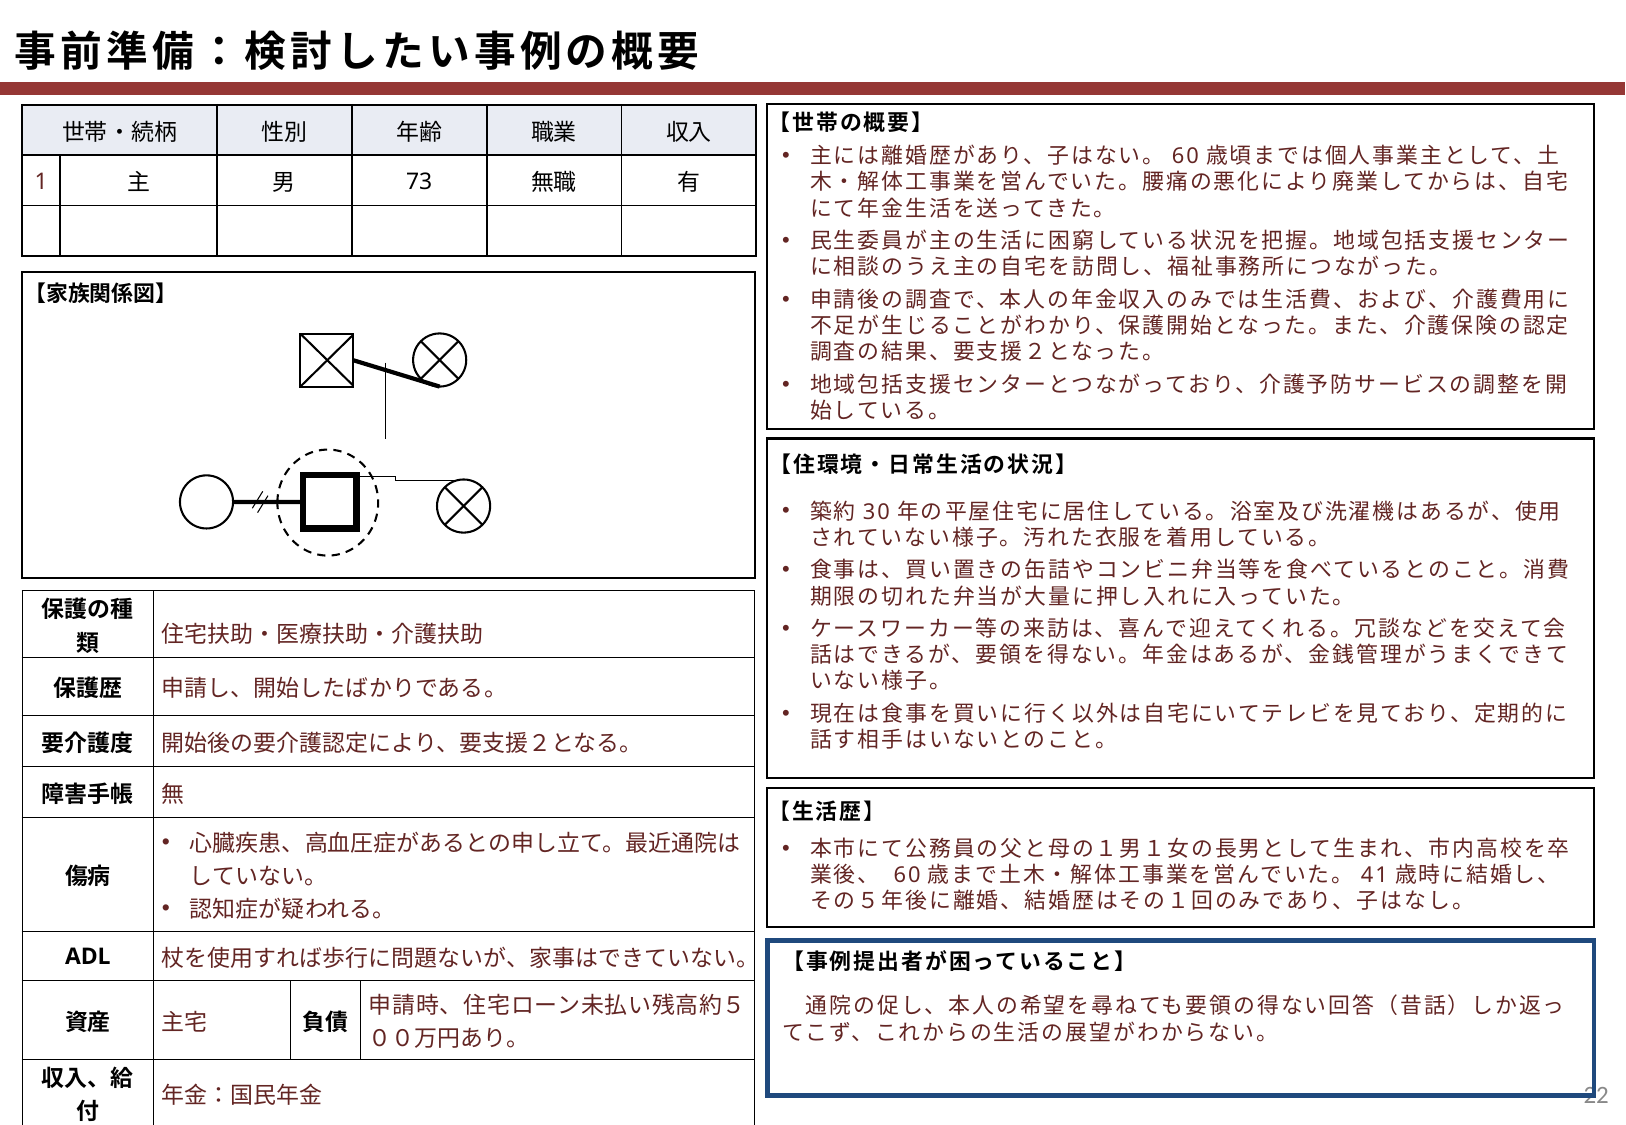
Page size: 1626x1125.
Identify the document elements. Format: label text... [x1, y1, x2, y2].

text_box 本市にて公務員の父と母の１男１女の長男として生まれ、市内高校を卒業後、 60歳まで土木・解体工事業を営んでいた。41歳時に結婚し、その５年後に離婚、結婚歴はその１回のみであり、子はなし。 [766, 787, 1595, 928]
text_box 【世帯の概要】 [768, 109, 934, 136]
table_cell 杖を使用すれば歩行に問題ないが、家事はできていない。 [154, 932, 754, 980]
table_cell 有 [622, 156, 755, 205]
table_cell 保護歴 [23, 658, 153, 715]
table_cell ADL [23, 932, 153, 980]
table_cell 主宅 [154, 981, 290, 1059]
table_cell [61, 206, 216, 255]
table_cell 無職 [488, 156, 621, 205]
table_cell 1 [23, 156, 59, 205]
table_cell [218, 206, 351, 255]
table_cell 申請し、開始したばかりである。 [154, 658, 754, 715]
text_box 通院の促し、本人の希望を尋ねても要領の得ない回答（昔話）しか返ってこず、これからの生活の展望がわからない。 [766, 940, 1595, 1096]
table_cell [488, 206, 621, 255]
text_box 築約30年の平屋住宅に居住している。浴室及び洗濯機はあるが、使用されていない様子。汚れた衣服を着用している。 食事は、買い置きの缶詰やコンビニ弁当等を食べているとのこと。消費期限の切れた弁当が大量に押し入れに入っていた。 ケースワーカー等の来訪は、喜んで迎えてくれる。冗談などを交えて会話はできるが、要領を得ない。年金はあるが、金銭管理がうまくできていない様子。 現在は食事を買いに行く以外は自宅にいてテレビを見ており、定期的に話す相手はいないとのこと。 [766, 437, 1595, 779]
text_box 21 [1555, 1063, 1624, 1124]
table_header 保護の種類 [23, 591, 153, 657]
table_cell 傷病 [23, 818, 153, 931]
table_cell 心臓疾患、高血圧症があるとの申し立て。最近通院はしていない。 認知症が疑われる。 [154, 818, 754, 931]
text_box 主には離婚歴があり、子はない。60歳頃までは個人事業主として、土木・解体工事業を営んでいた。腰痛の悪化により廃業してからは、自宅にて年金生活を送ってきた。 民生委員が主の生活に困窮している状況を把握。地域包括支援センターに相談のうえ主の自宅を訪問し、福祉事務所につながった。 申請後の調査で、本人の年金収入のみでは生活費、および、介護費用に不足が生じることがわかり、保護開始となった。また、介護保険の認定調査の結果、要支援２となった。 地域包括支援センターとつながっており、介護予防サービスの調整を開始している。 [766, 103, 1595, 430]
text_box 【生活歴】 [768, 798, 886, 825]
table_cell 主 [61, 156, 216, 205]
table_cell 73 [353, 156, 486, 205]
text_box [179, 333, 491, 556]
table_cell [23, 206, 59, 255]
table_cell 要介護度 [23, 716, 153, 766]
table_cell 資産 [23, 981, 153, 1059]
table_header 職業 [488, 106, 621, 154]
text_box 【住環境・日常生活の状況】 [769, 450, 1078, 477]
table_header 世帯・続柄 [23, 106, 216, 154]
text_box [21, 271, 756, 579]
table_cell 負債 [291, 981, 360, 1059]
table_header 年齢 [353, 106, 486, 154]
table_cell 収入、給付 [23, 1060, 153, 1125]
table_cell 申請時、住宅ローン未払い残高約５００万円あり。 [361, 981, 754, 1059]
table_cell 男 [218, 156, 351, 205]
table_cell 無 [154, 767, 754, 817]
table_header 住宅扶助・医療扶助・介護扶助 [154, 591, 754, 657]
table_header 収入 [622, 106, 755, 154]
table_cell 障害手帳 [23, 767, 153, 817]
table_cell 開始後の要介護認定により、要支援２となる。 [154, 716, 754, 766]
table_cell 年金：国民年金 [154, 1060, 754, 1125]
text_box 【家族関係図】 [24, 279, 178, 306]
text_box 事前準備：検討したい事例の概要 [0, 0, 1582, 89]
table_cell [353, 206, 486, 255]
table_cell [622, 206, 755, 255]
table_header 性別 [218, 106, 351, 154]
text_box 【事例提出者が困っていること】 [782, 948, 1137, 975]
